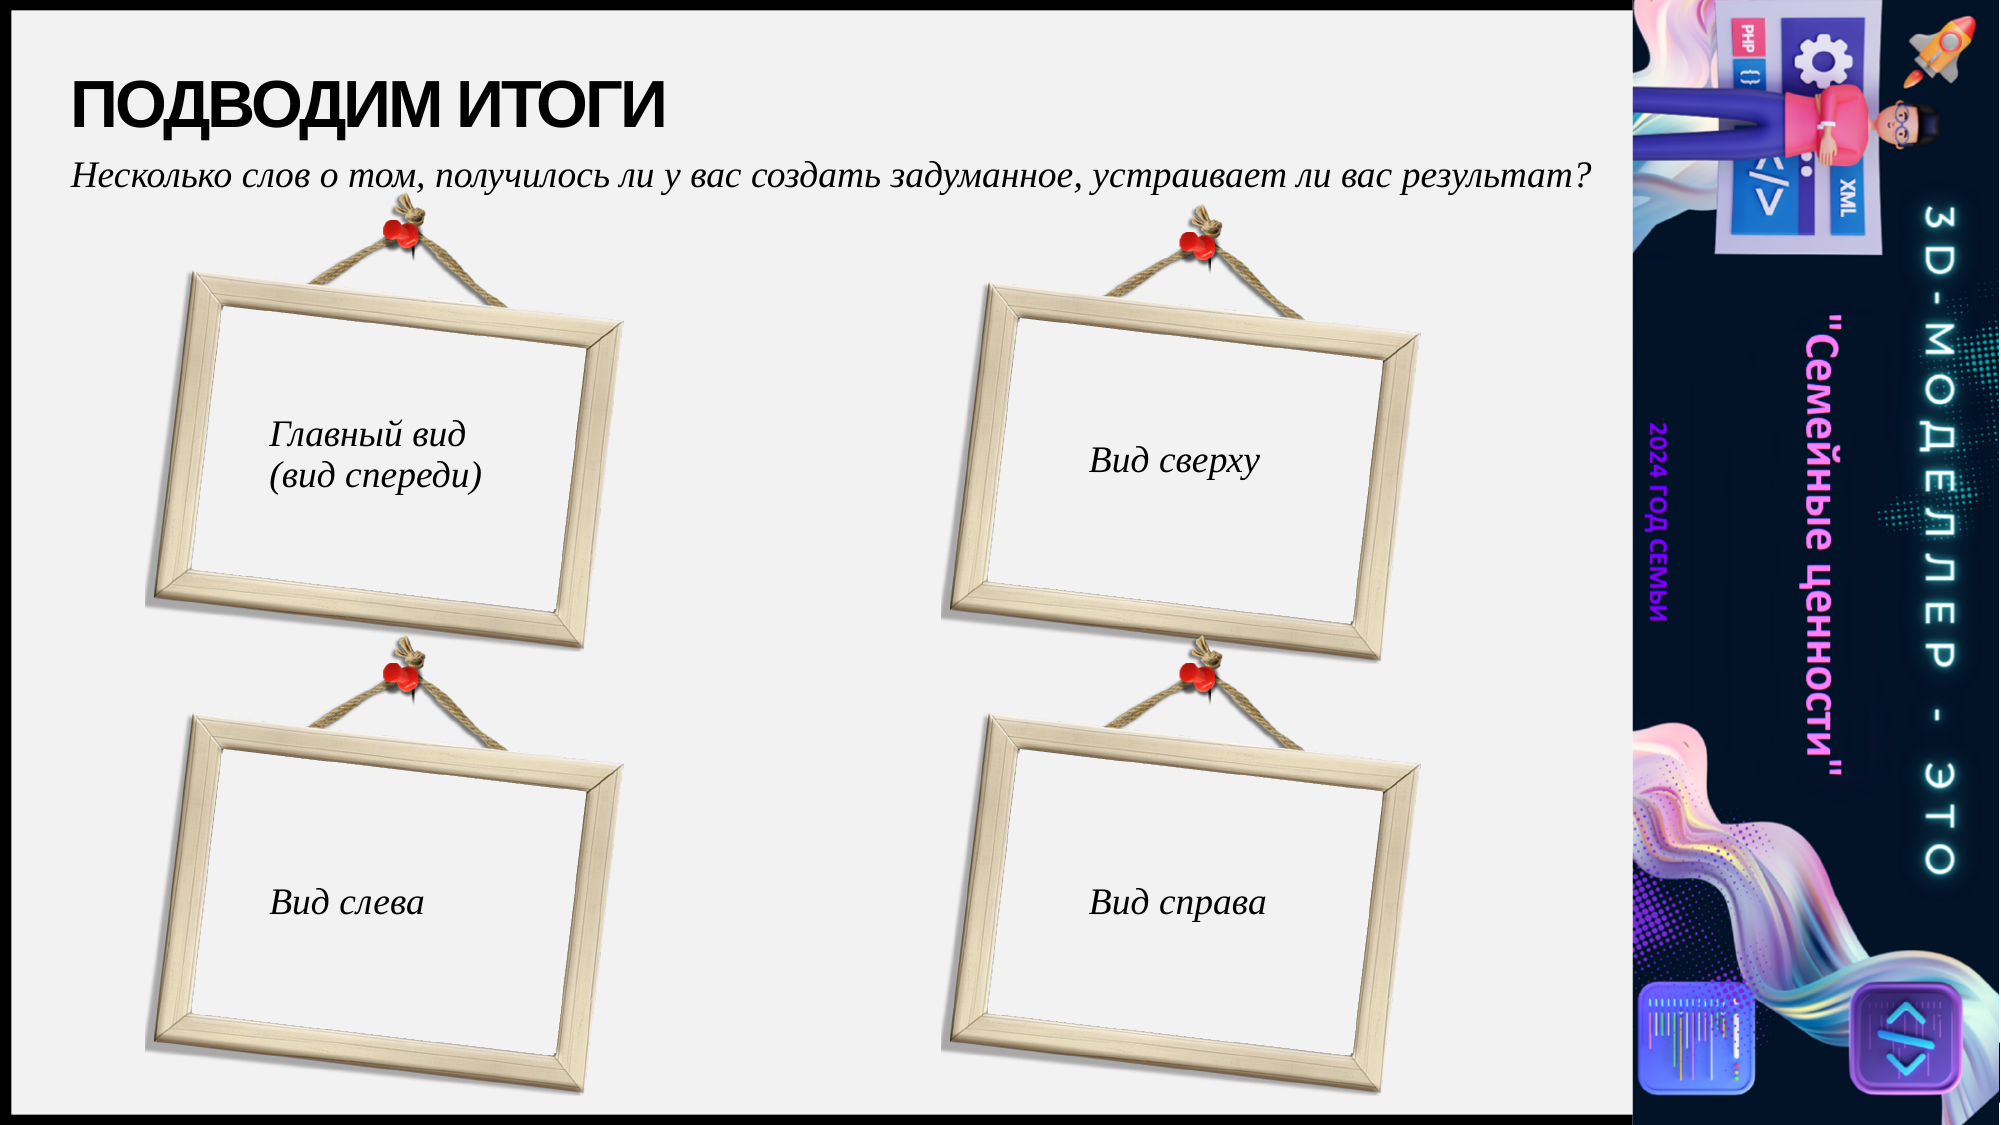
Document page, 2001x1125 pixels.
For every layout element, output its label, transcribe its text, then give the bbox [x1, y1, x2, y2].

picture [1984, 361, 1992, 372]
picture [941, 1, 2000, 1125]
picture [1994, 340, 1999, 350]
picture [1995, 376, 2000, 385]
title Подводим итоги [70, 70, 1580, 142]
list Несколько слов о том, получилось ли у вас создать задуманное, устраивает ли вас результат? [70, 154, 1632, 214]
picture [145, 171, 626, 1096]
